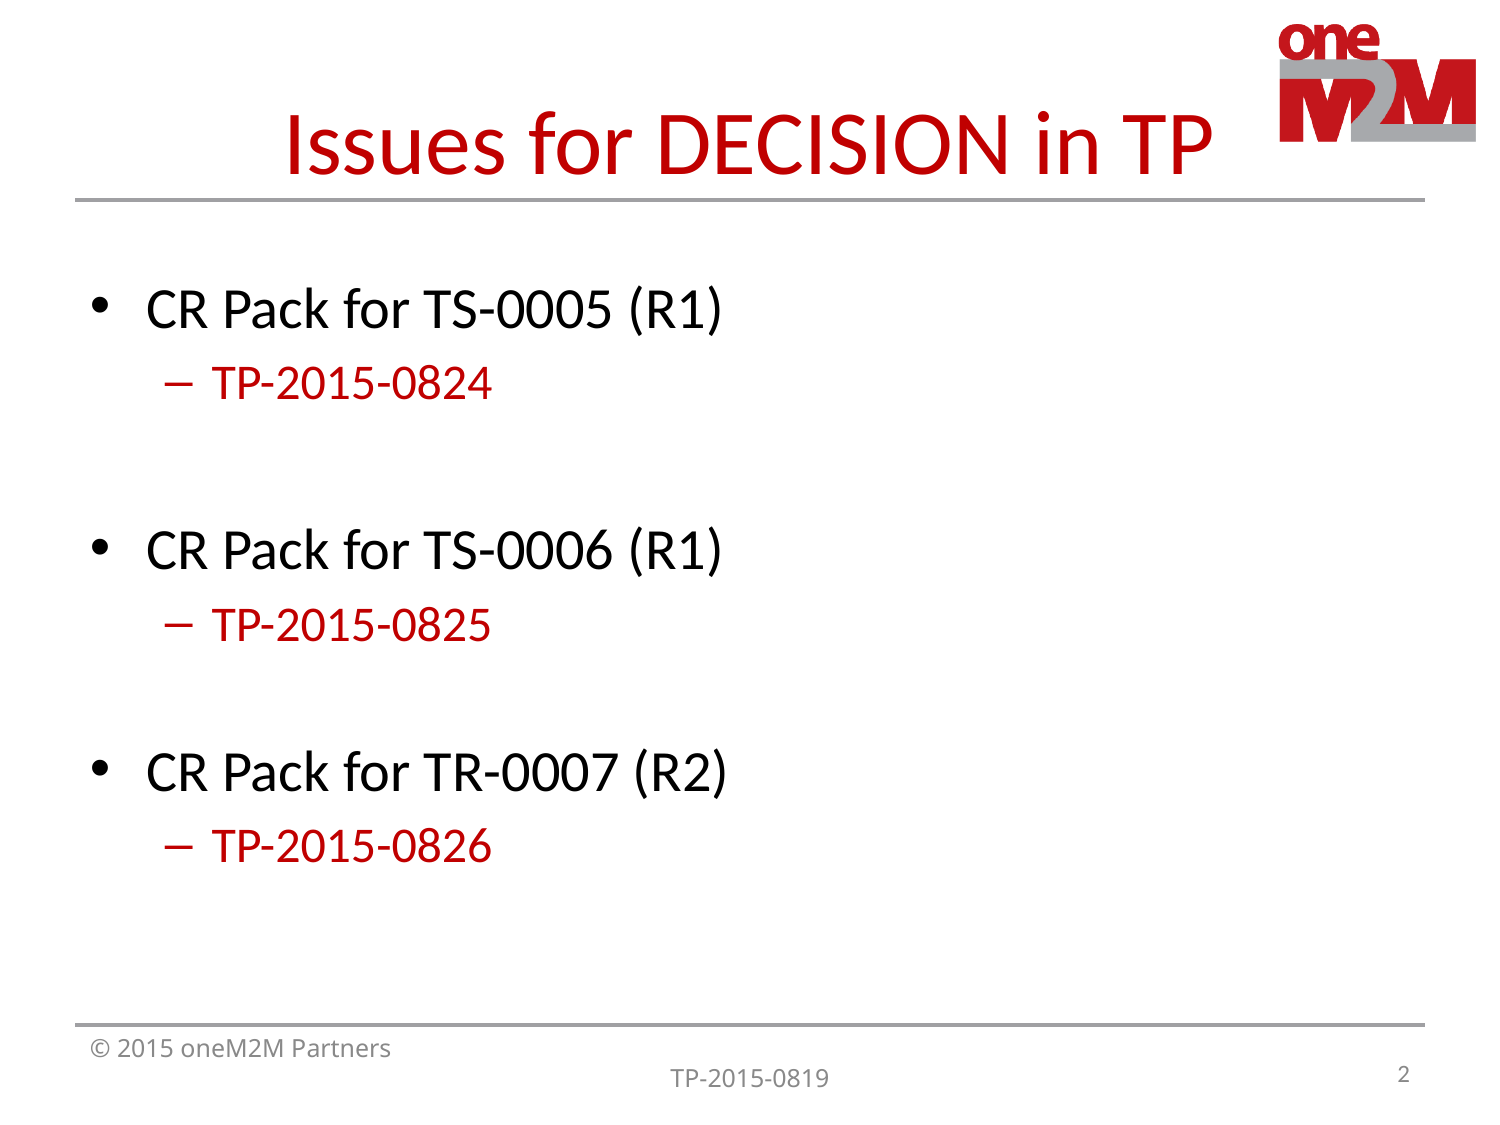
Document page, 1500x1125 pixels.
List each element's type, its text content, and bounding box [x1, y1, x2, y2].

list CR Pack for TS-0005 (R1) TP-2015-0824 CR Pack for TS-0006 (R1) TP-2015-0825 CR Pack for TR-0007 (R2) TP-2015-0826 [75, 262, 1425, 1005]
picture [1254, 0, 1500, 168]
slide_number 2 [1074, 1042, 1425, 1103]
title Issues for DECISION in TP [75, 75, 1425, 262]
